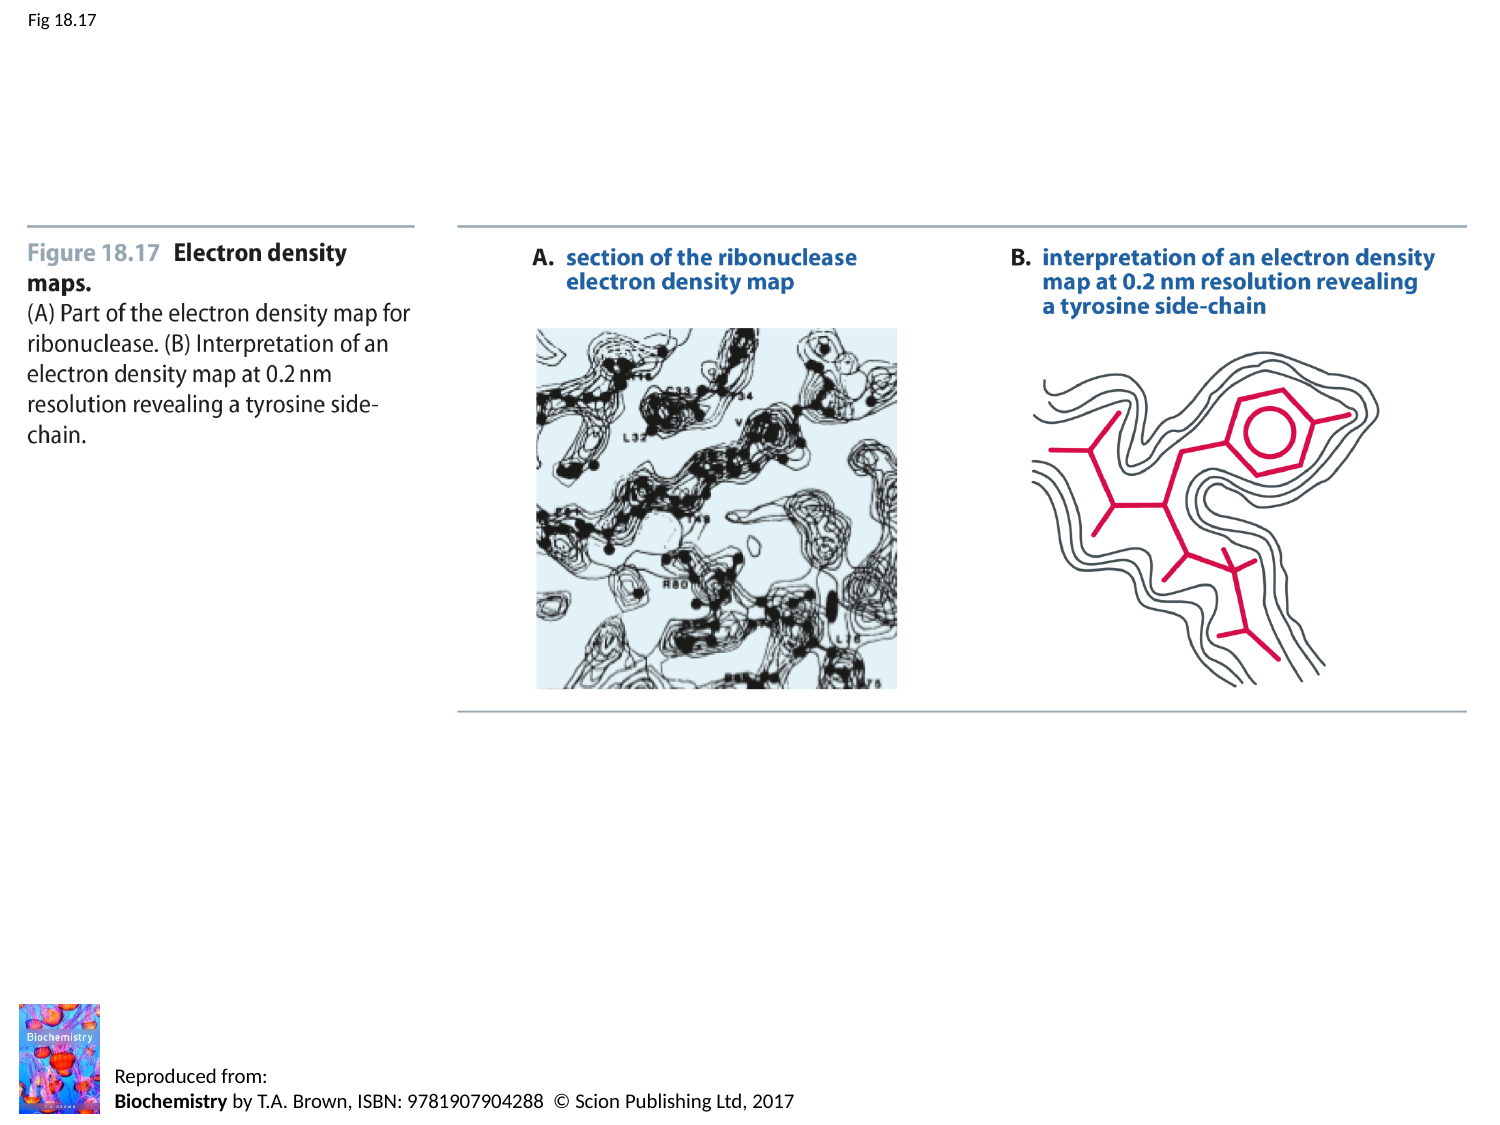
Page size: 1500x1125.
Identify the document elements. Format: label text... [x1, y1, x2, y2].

title Fig 18.17 [0, 0, 125, 38]
picture [19, 212, 1467, 729]
picture [19, 1004, 101, 1114]
text_box Reproduced from: Biochemistry by T.A. Brown, ISBN: 9781907904288 © Scion Publishing Ltd, 2017 [101, 1055, 838, 1121]
